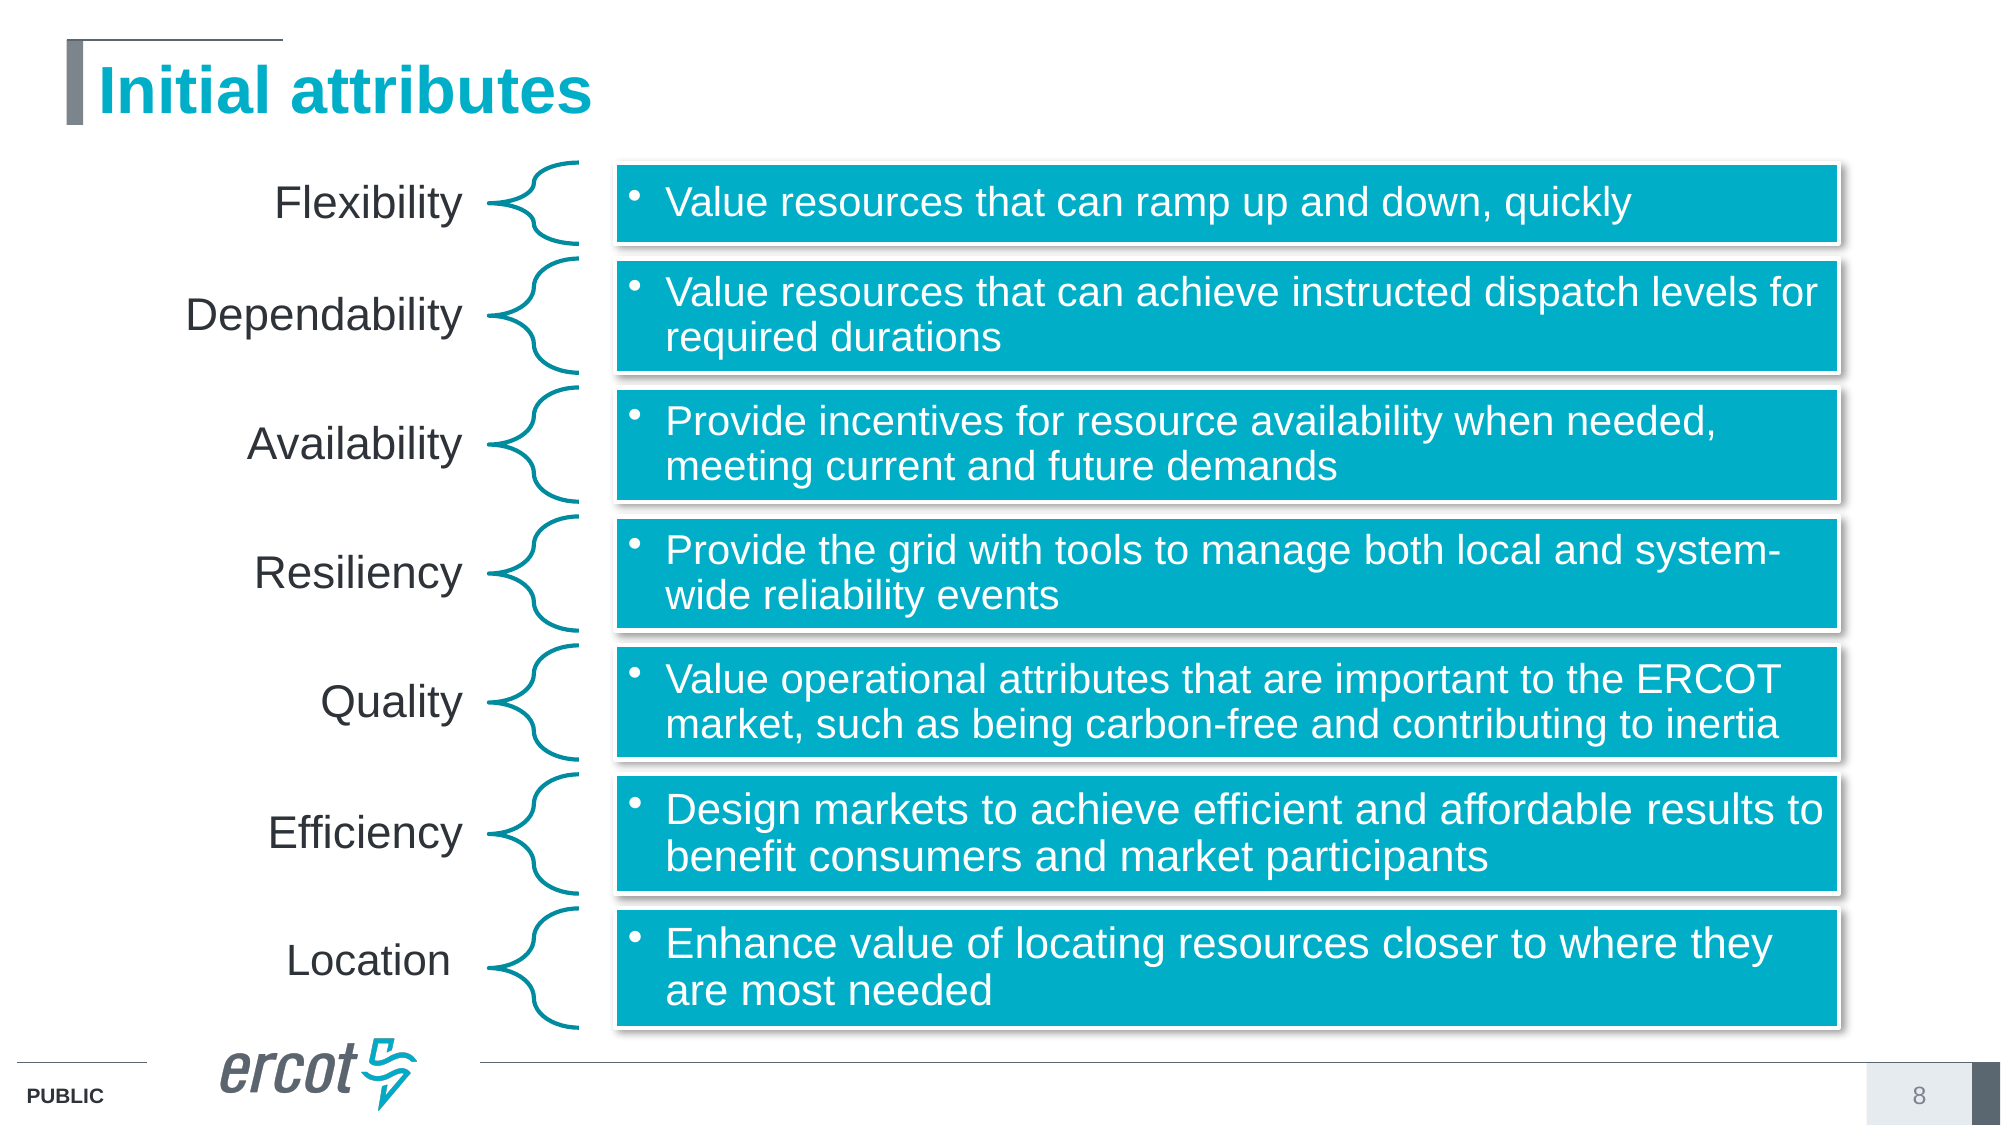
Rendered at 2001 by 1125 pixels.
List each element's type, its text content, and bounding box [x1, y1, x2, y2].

picture [215, 1032, 421, 1117]
title Initial attributes [83, 39, 1934, 125]
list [38, 161, 1840, 1029]
slide_number 8 [1866, 1076, 1973, 1113]
